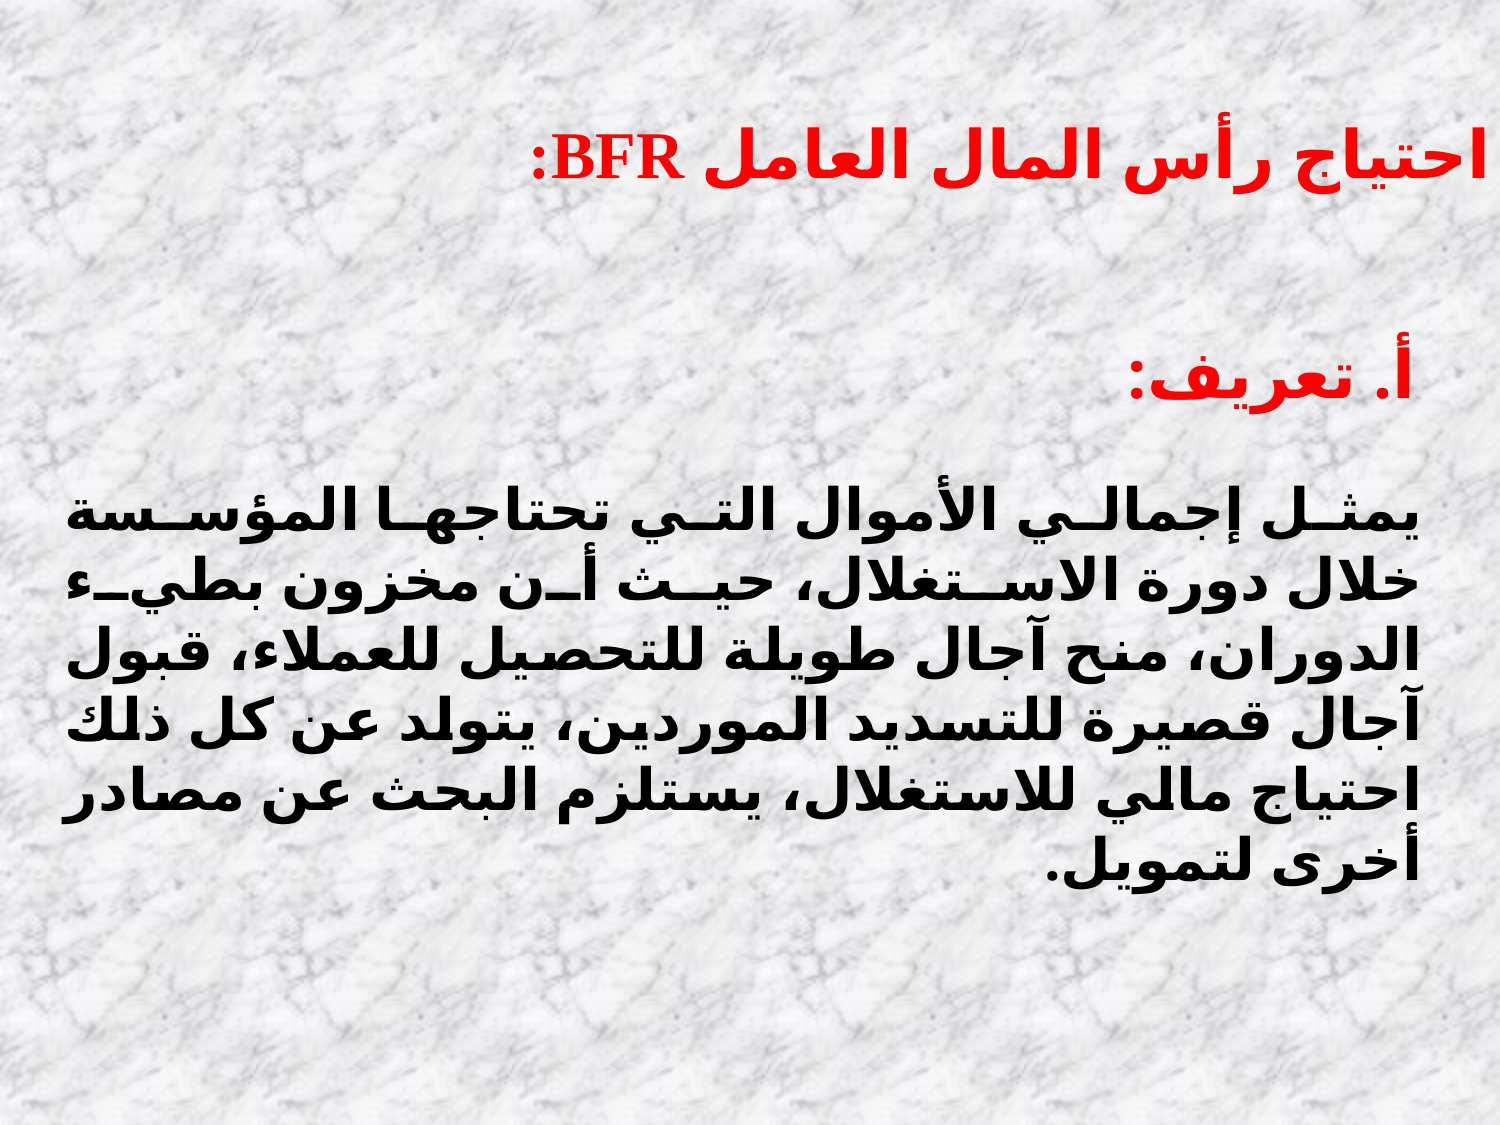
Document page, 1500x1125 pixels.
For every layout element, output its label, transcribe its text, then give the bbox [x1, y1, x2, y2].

text_box 2. احتياج رأس المال العامل BFR: [480, 103, 1500, 199]
text_box يمثل إجمالي الأموال التي تحتاجها المؤسسة خلال دورة الاستغلال، حيث أن مخزون بطيء الدوران، منح آجال طويلة للتحصيل للعملاء، قبول آجال قصيرة للتسديد الموردين، يتولد عن كل ذلك احتياج مالي للاستغلال، يستلزم البحث عن مصادر أخرى لتمويل. [50, 464, 1438, 900]
text_box أ. تعريف: [1111, 324, 1431, 420]
